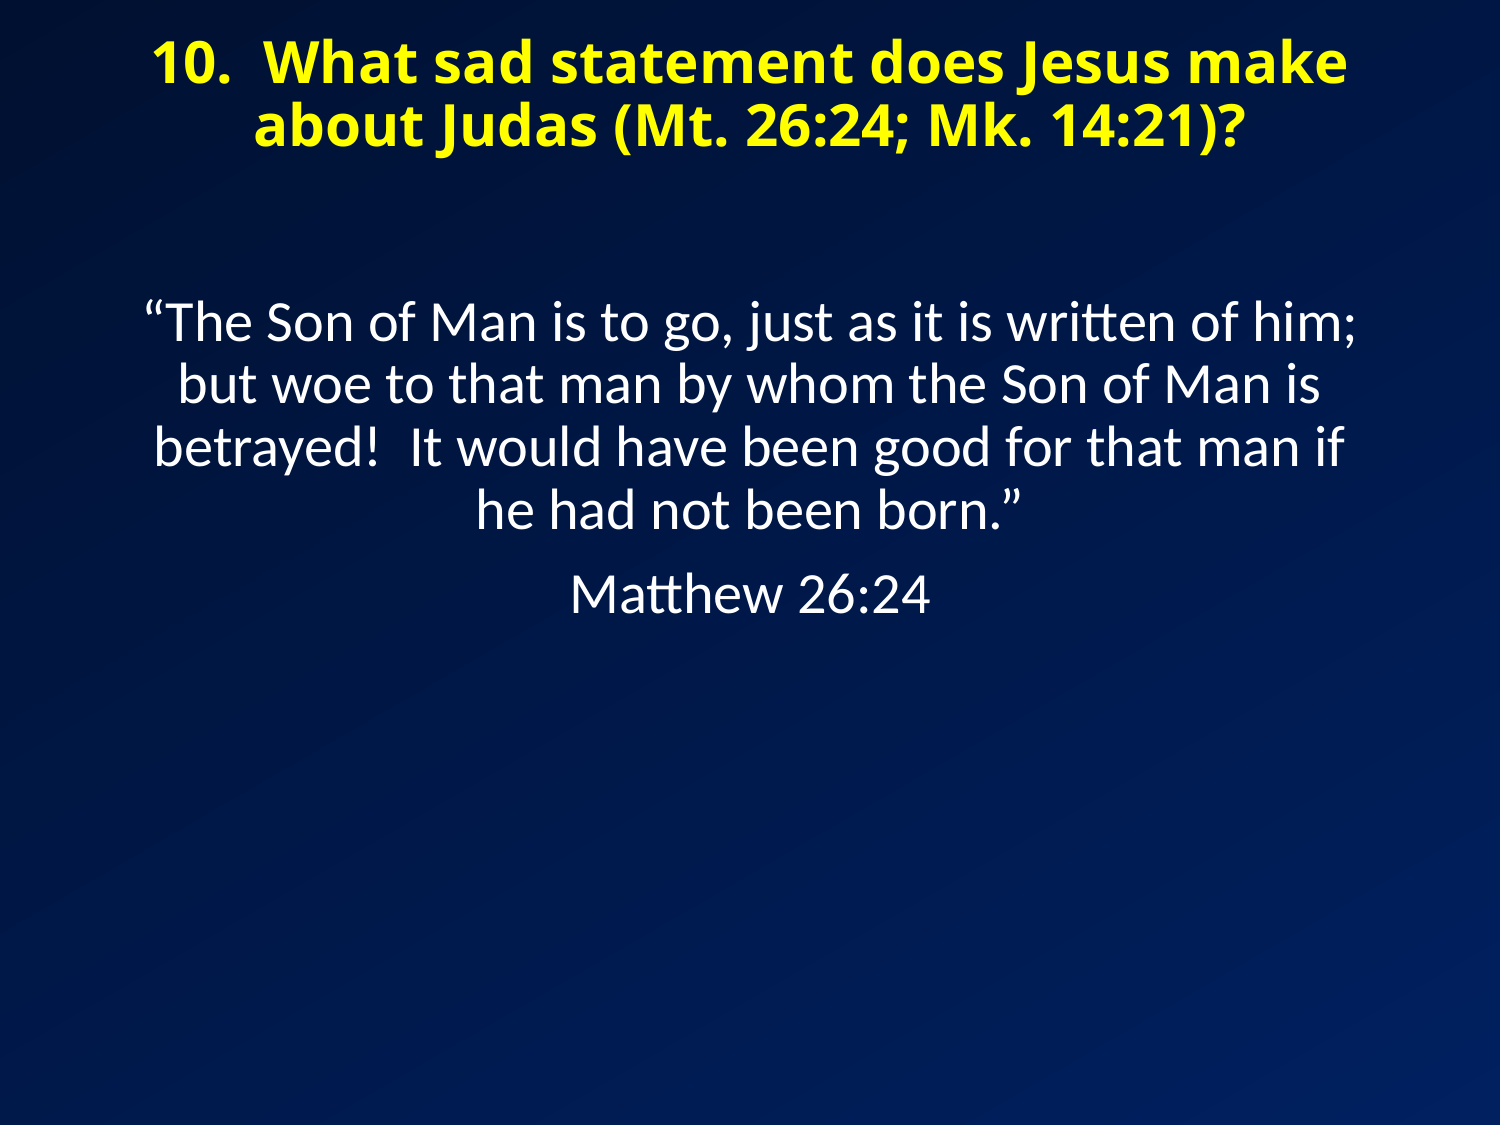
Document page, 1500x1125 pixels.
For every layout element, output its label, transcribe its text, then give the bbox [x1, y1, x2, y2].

title 10. What sad statement does Jesus make about Judas (Mt. 26:24; Mk. 14:21)? [103, 0, 1397, 192]
list “The Son of Man is to go, just as it is written of him; but woe to that man by whom the Son of Man is betrayed! It would have been good for that man if he had not been born.” Matthew 26:24 [103, 192, 1397, 1072]
